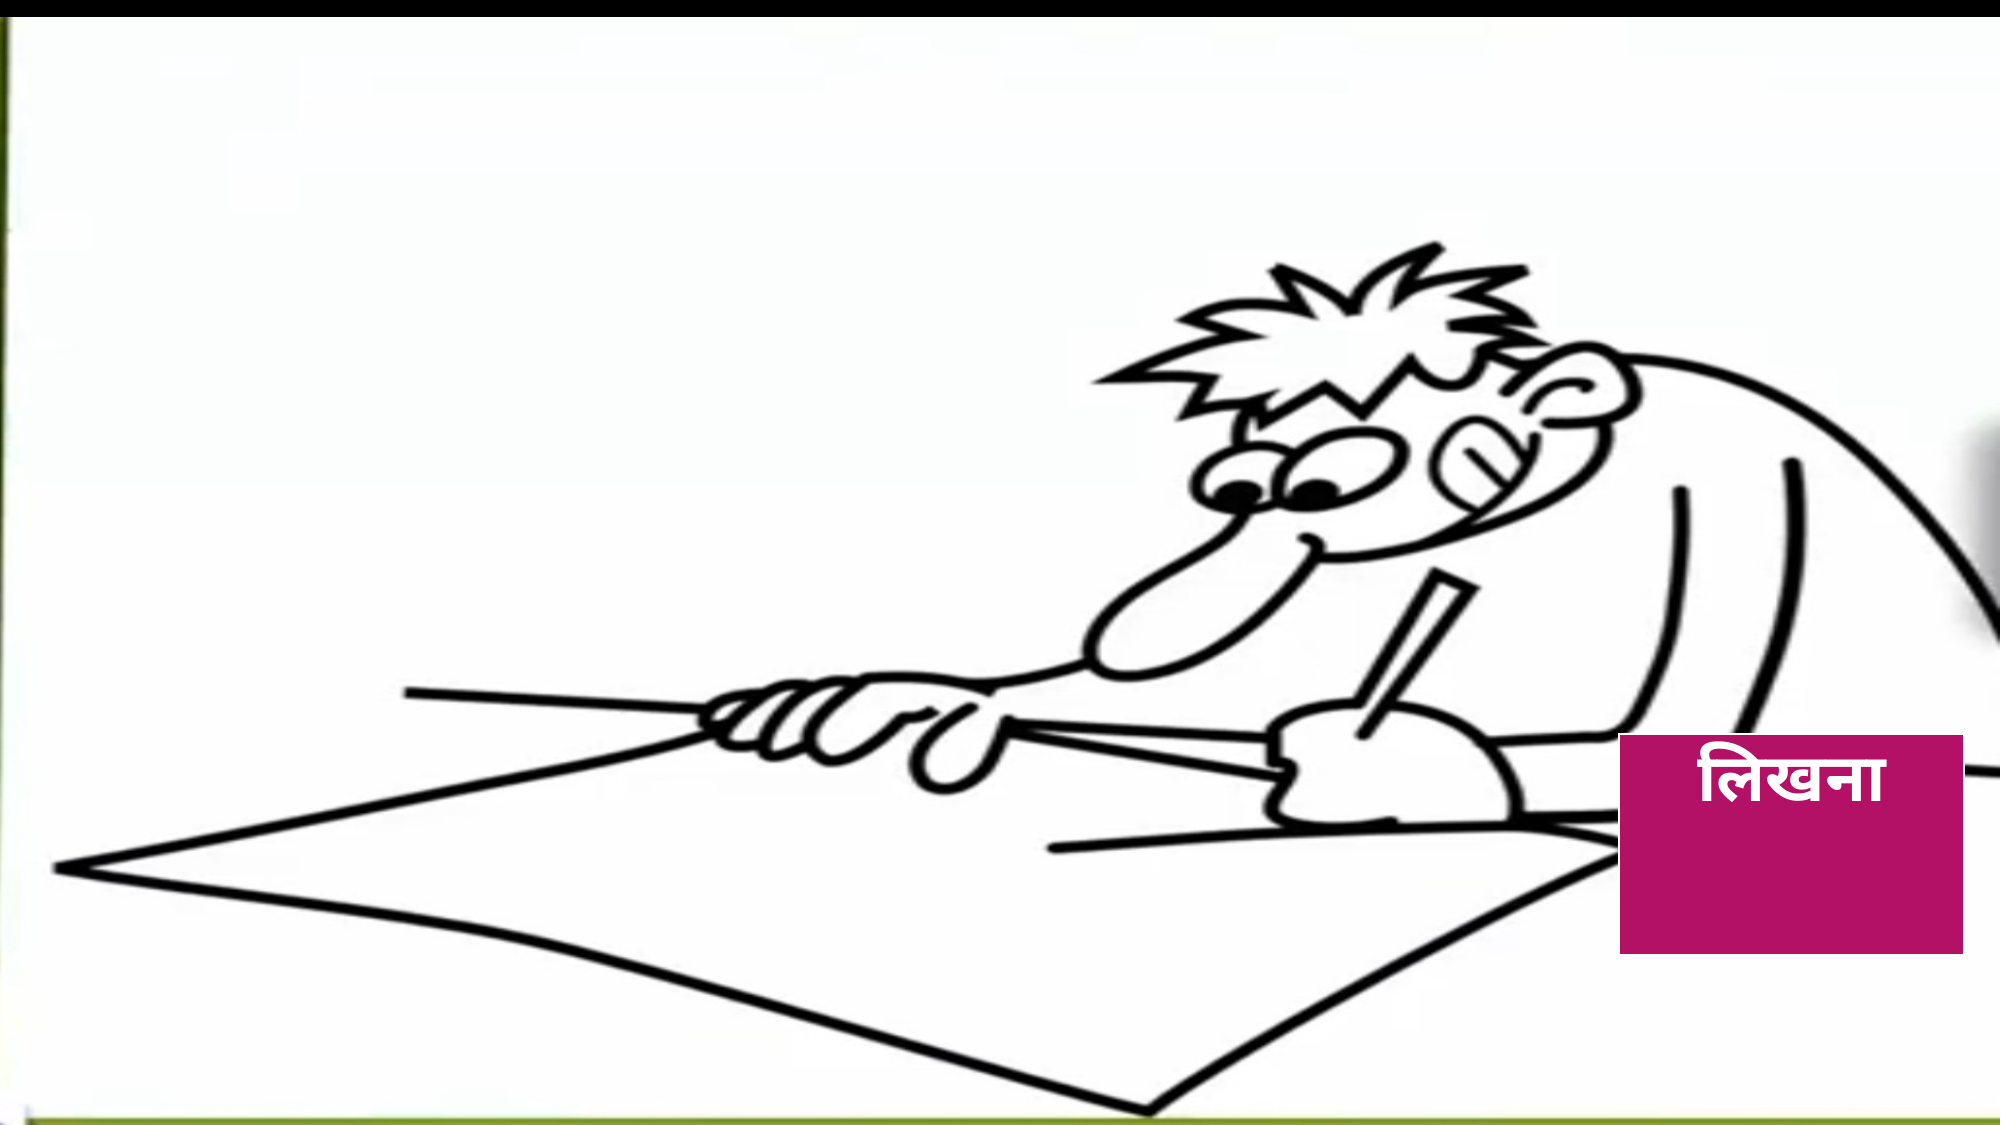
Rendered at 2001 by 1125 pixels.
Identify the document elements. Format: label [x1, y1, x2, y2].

list [0, 16, 2000, 1125]
